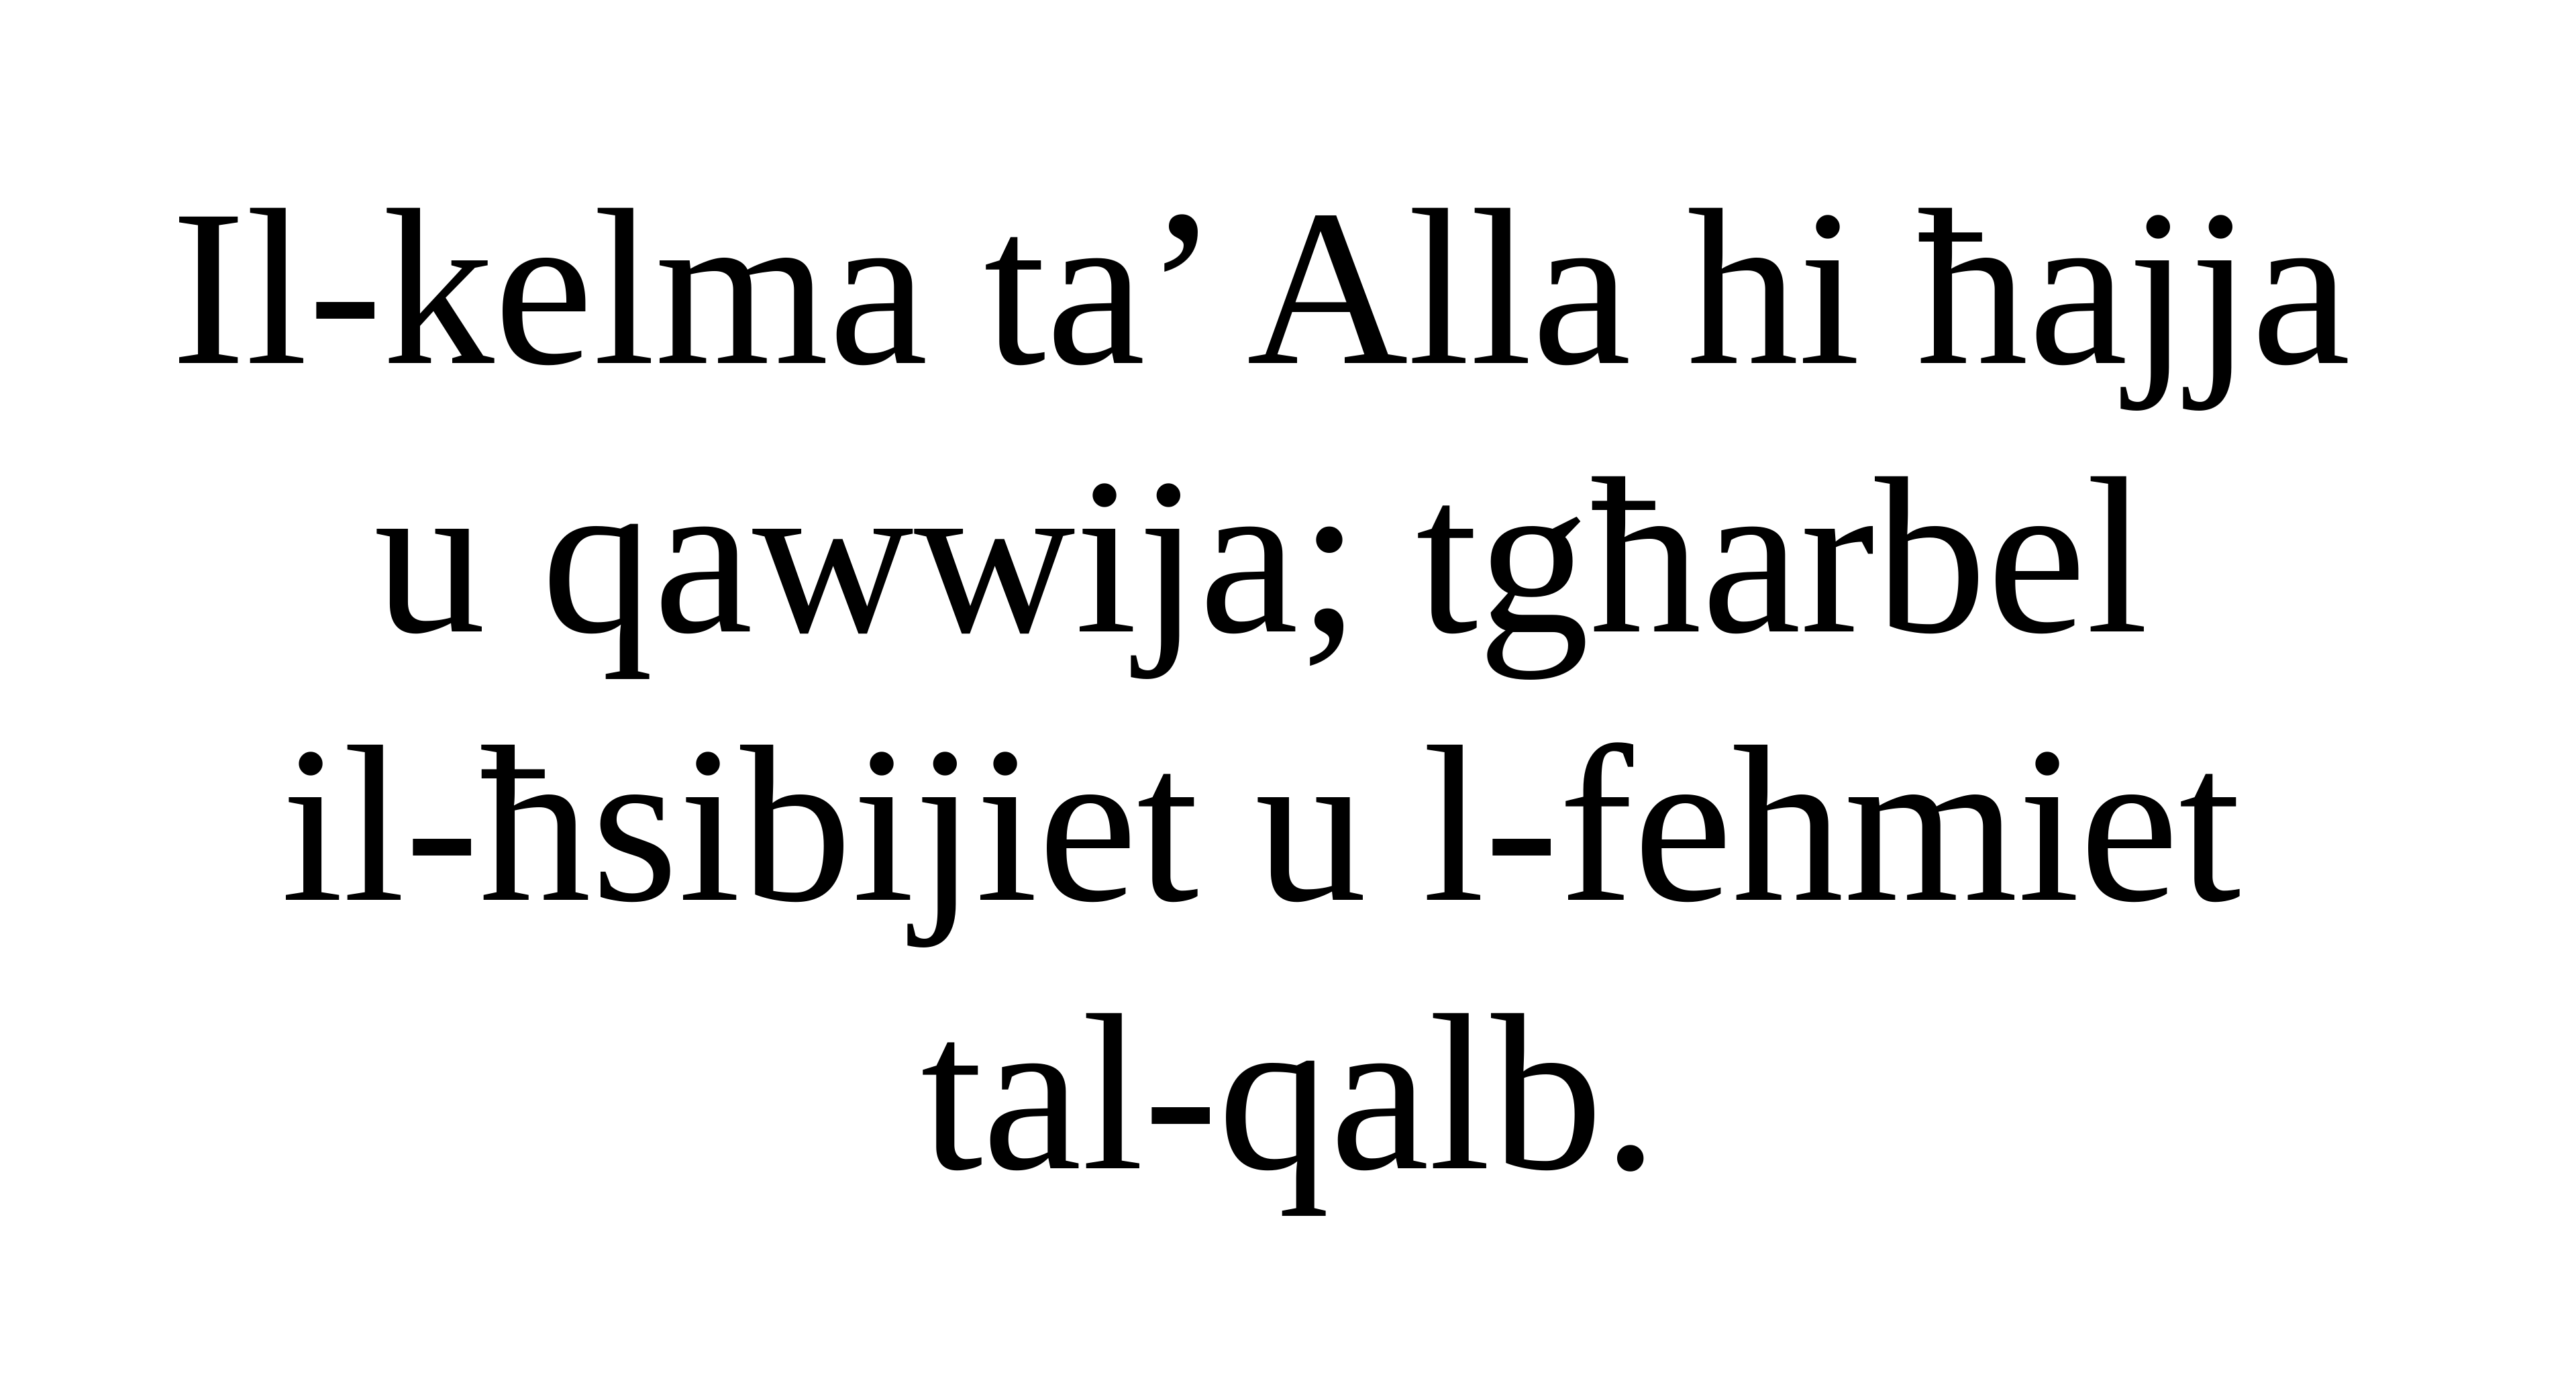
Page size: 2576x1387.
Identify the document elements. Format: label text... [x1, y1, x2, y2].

list Il-kelma ta’ Alla hi ħajja u qawwija; tgħarbel il-ħsibijiet u l-fehmiet tal-qalb. [2, 134, 2576, 1253]
